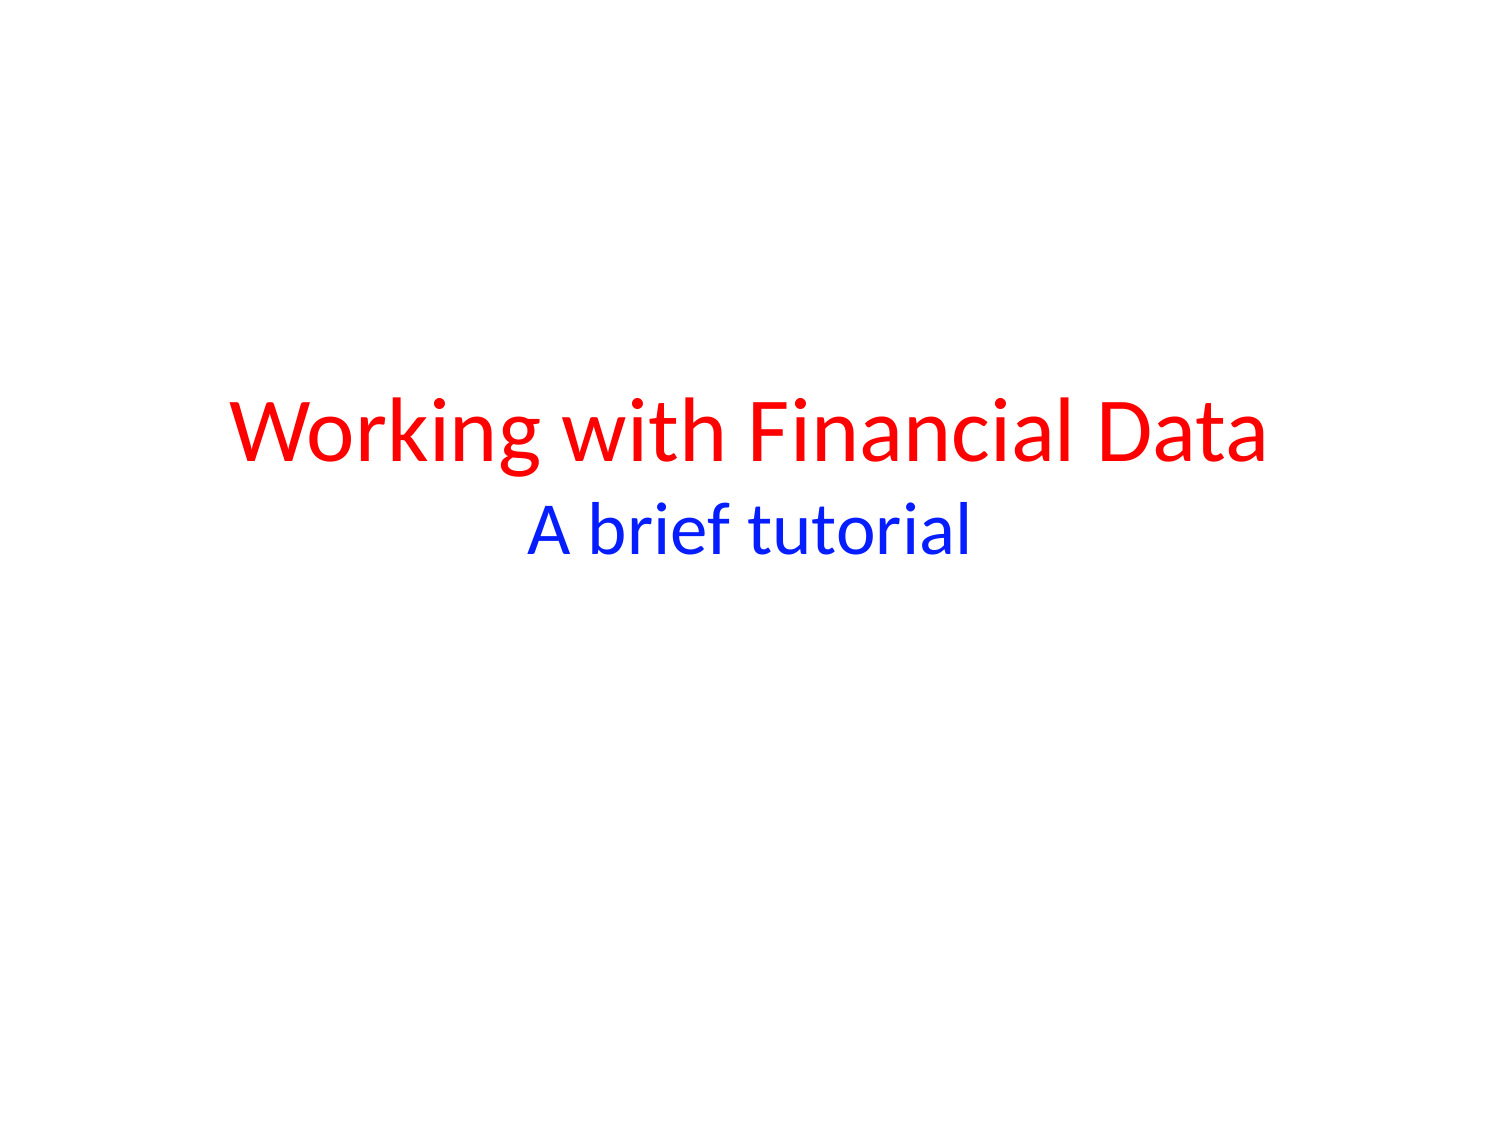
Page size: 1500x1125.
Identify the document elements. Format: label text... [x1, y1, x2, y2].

title Working with Financial Data A brief tutorial [112, 349, 1388, 591]
